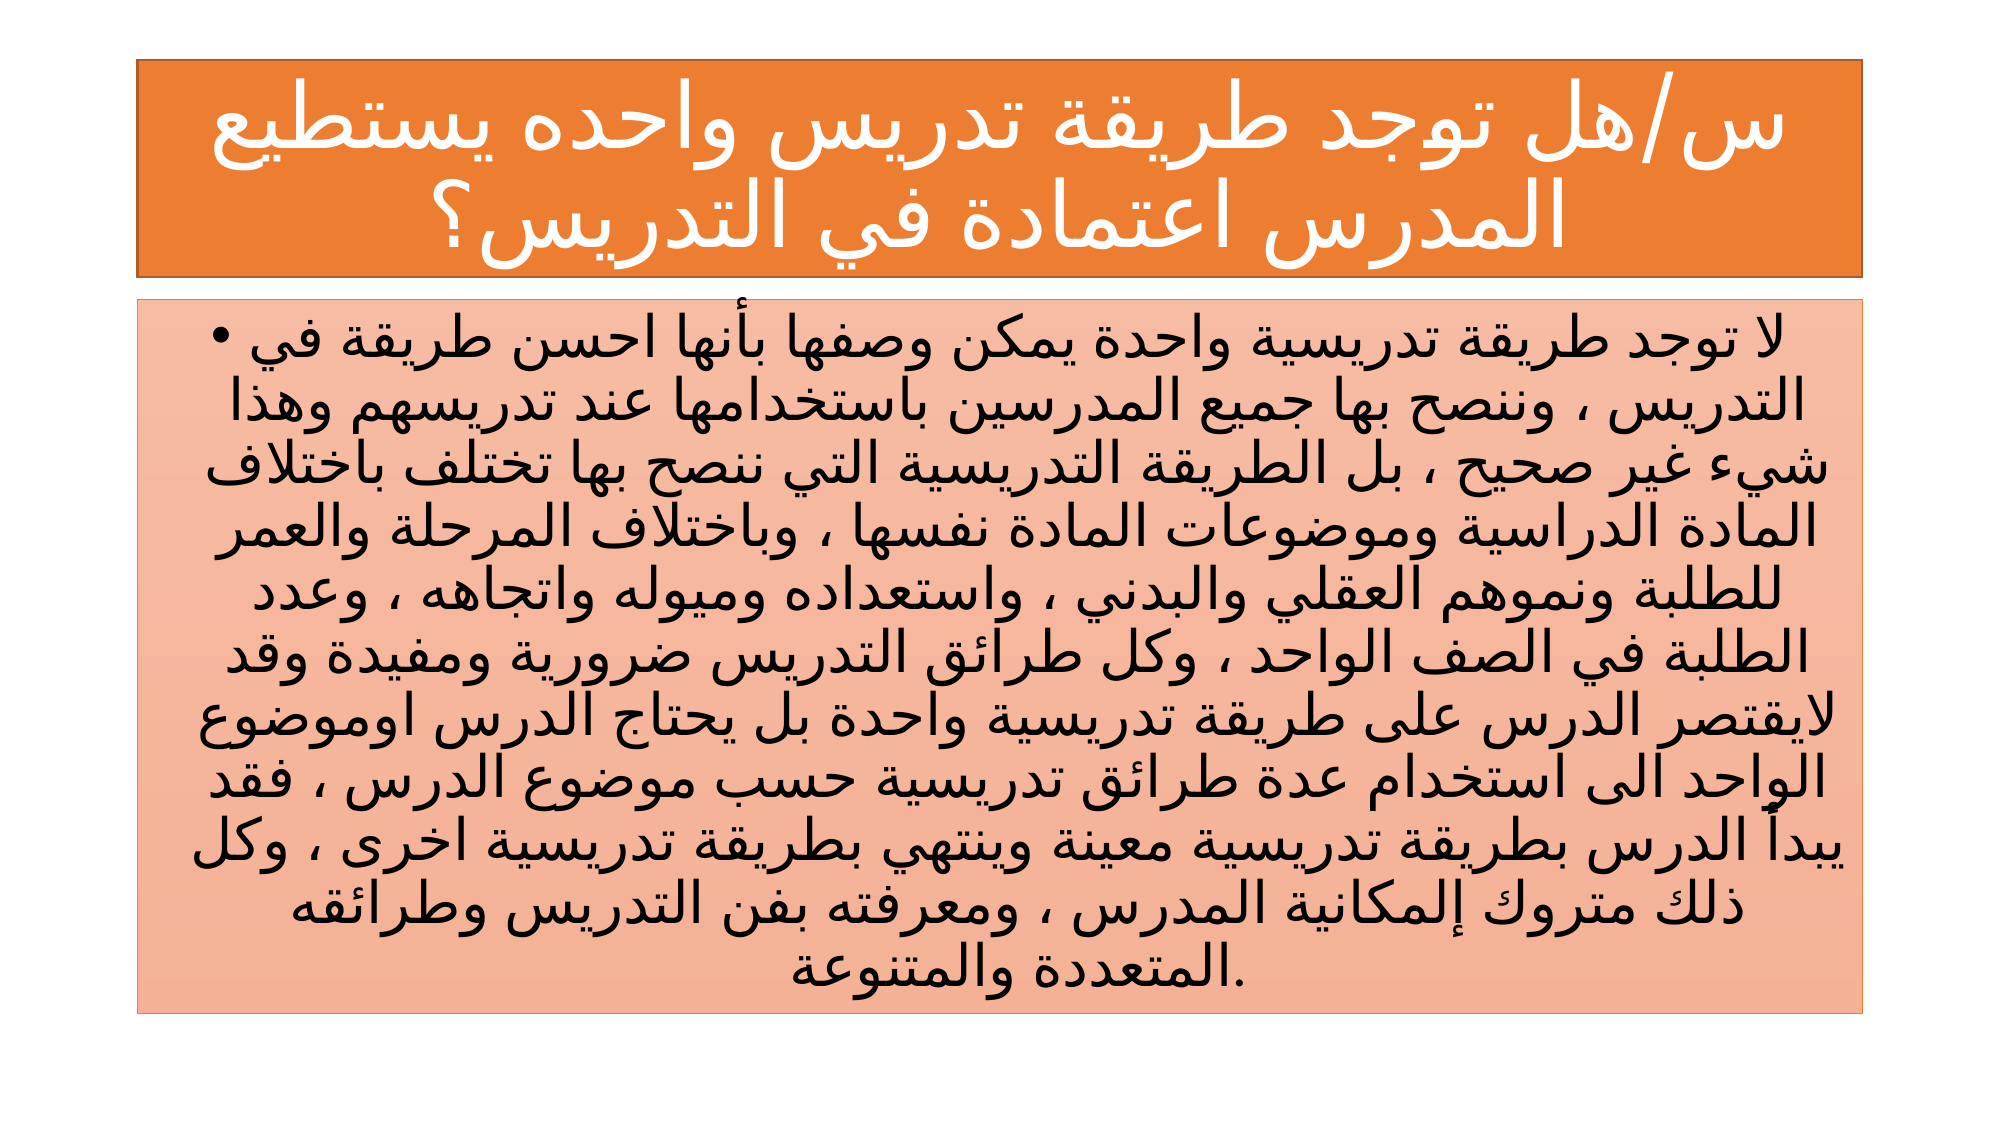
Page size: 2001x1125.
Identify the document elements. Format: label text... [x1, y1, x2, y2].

title س/هل توجد طريقة تدريس واحده يستطيع المدرس اعتمادة في التدريس؟ [136, 59, 1863, 278]
list لا توجد طريقة تدريسية واحدة يمكن وصفها بأنها احسن طريقة في التدريس ، وننصح بها جميع المدرسين باستخدامها عند تدريسهم وهذا شيء غير صحيح ، بل الطريقة التدريسية التي ننصح بها تختلف باختلاف المادة الدراسية وموضوعات المادة نفسها ، وباختلاف المرحلة والعمر للطلبة ونموهم العقلي والبدني ، واستعداده وميوله واتجاهه ، وعدد الطلبة في الصف الواحد ، وكل طرائق التدريس ضرورية ومفيدة وقد لايقتصر الدرس على طريقة تدريسية واحدة بل يحتاج الدرس اوموضوع الواحد الى استخدام عدة طرائق تدريسية حسب موضوع الدرس ، فقد يبدأ الدرس بطريقة تدريسية معينة وينتهي بطريقة تدريسية اخرى ، وكل ذلك متروك إلمكانية المدرس ، ومعرفته بفن التدريس وطرائقه المتعددة والمتنوعة. [137, 299, 1863, 1014]
